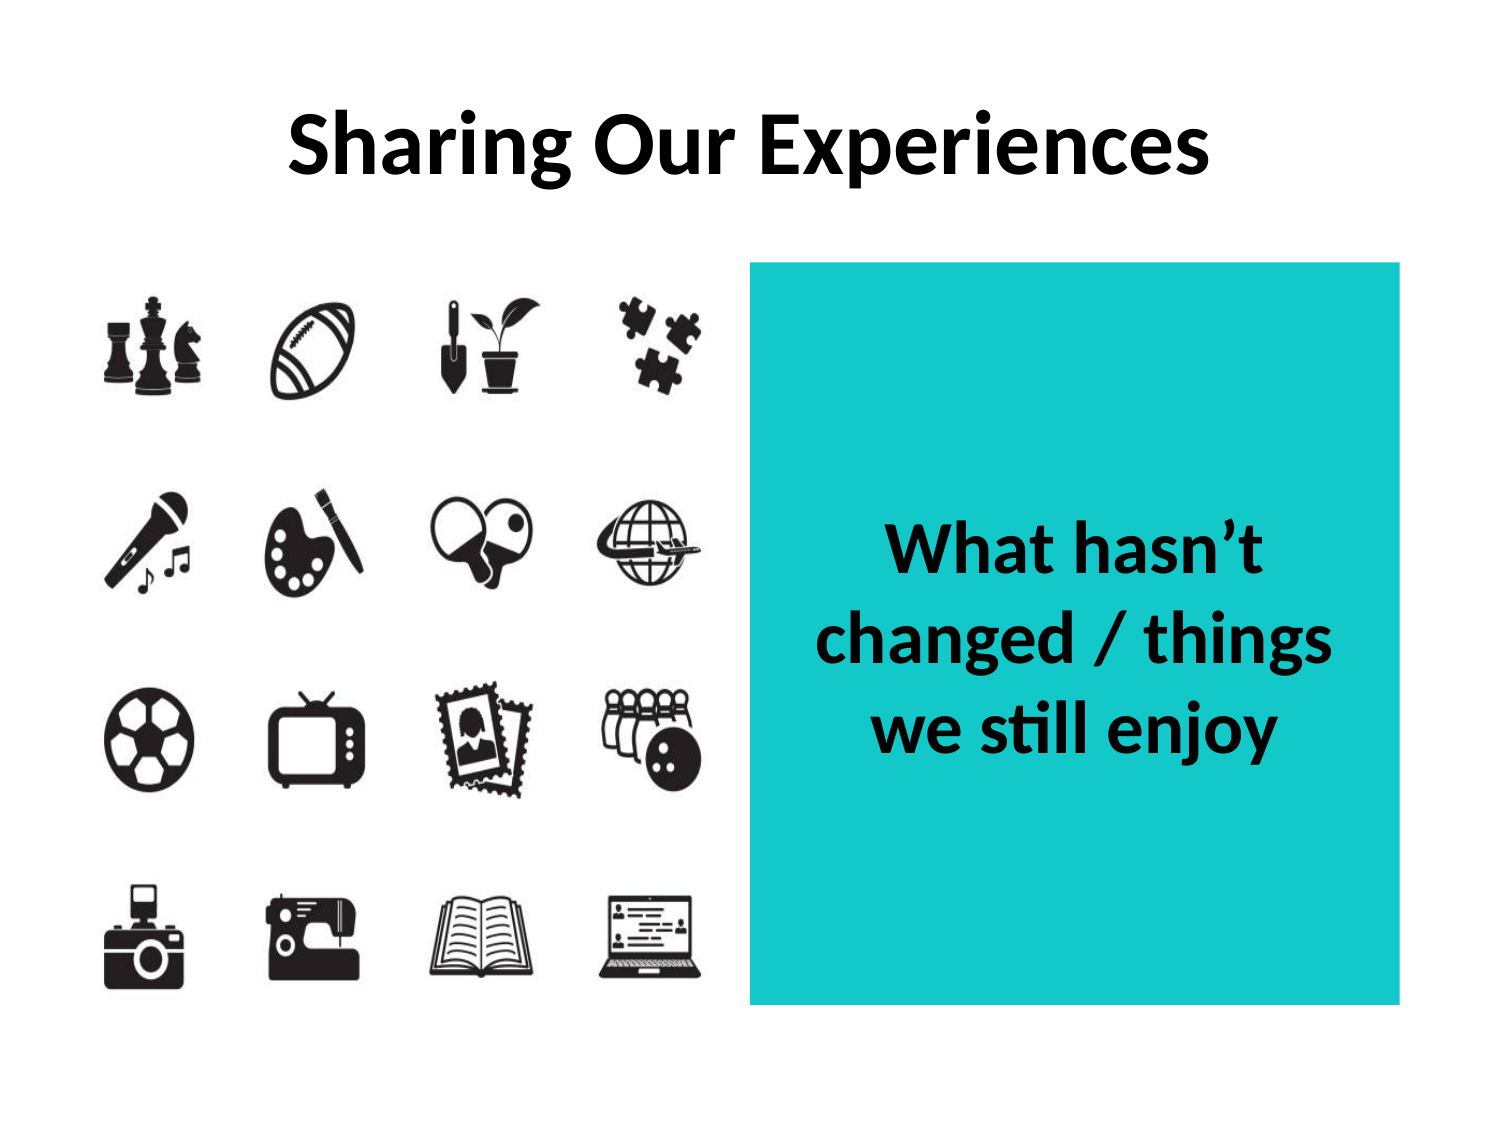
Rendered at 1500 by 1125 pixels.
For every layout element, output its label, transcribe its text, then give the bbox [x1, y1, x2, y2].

picture [74, 262, 731, 1024]
title Sharing Our Experiences [75, 44, 1425, 232]
text_box What hasn’t changed / things we still enjoy [750, 262, 1400, 1005]
